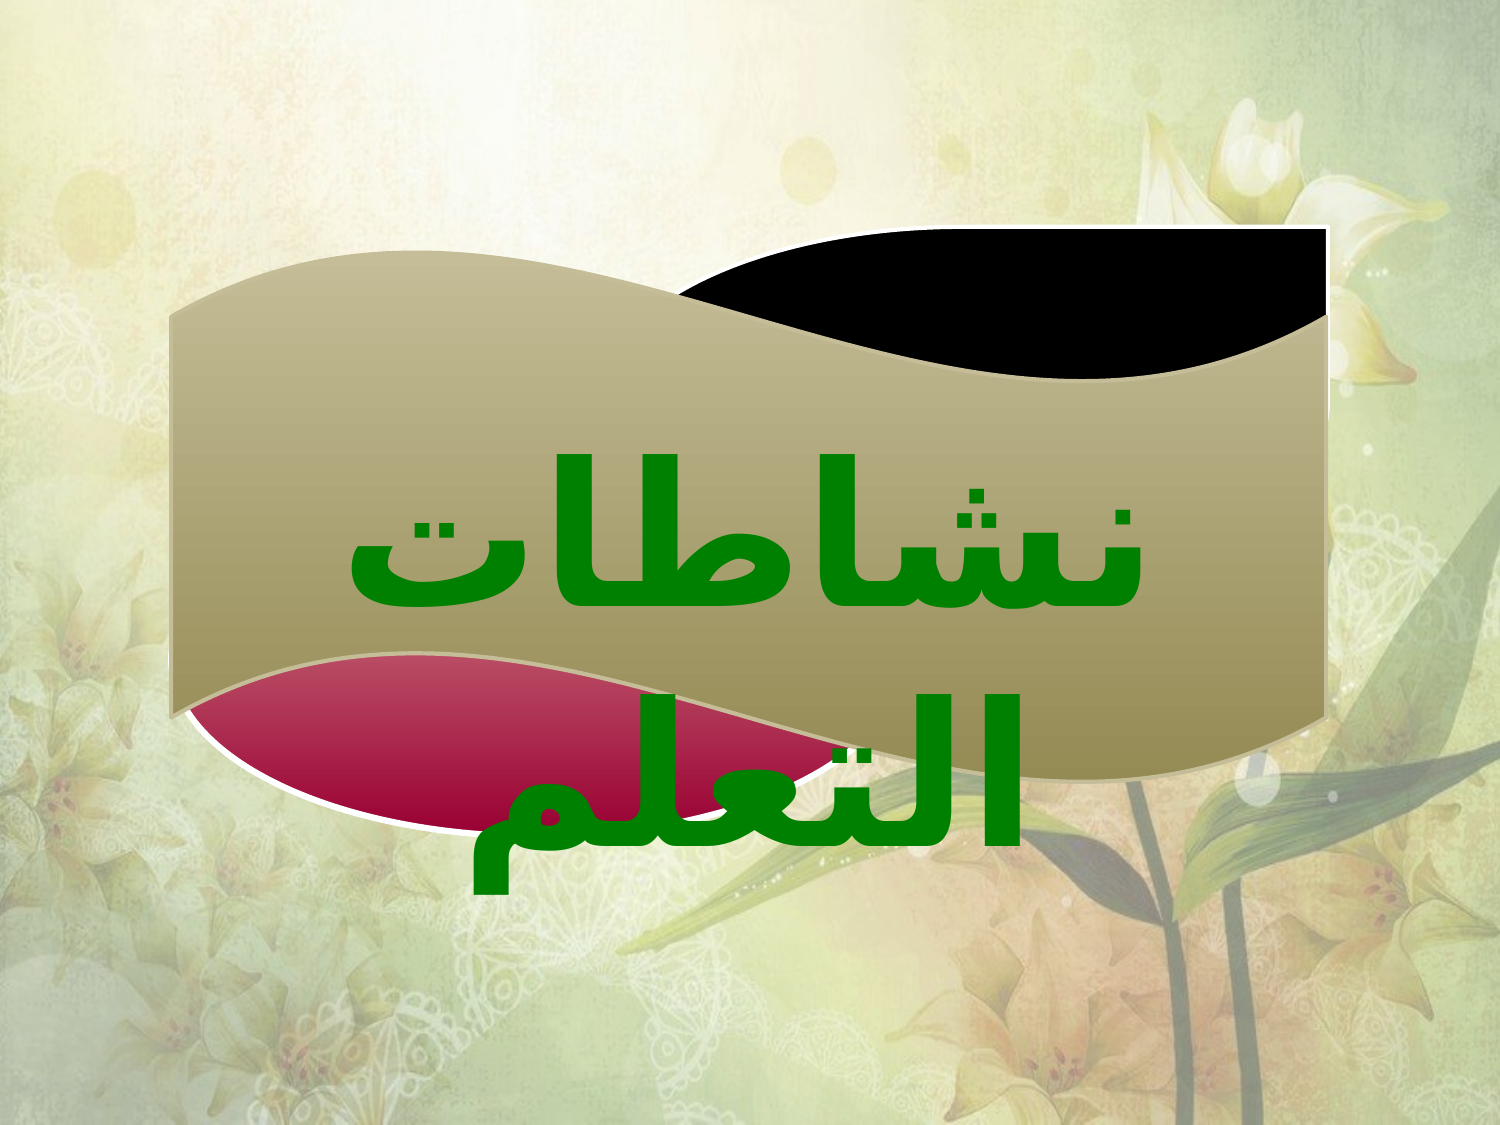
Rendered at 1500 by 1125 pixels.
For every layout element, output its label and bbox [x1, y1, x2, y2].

text_box [170, 226, 1329, 837]
